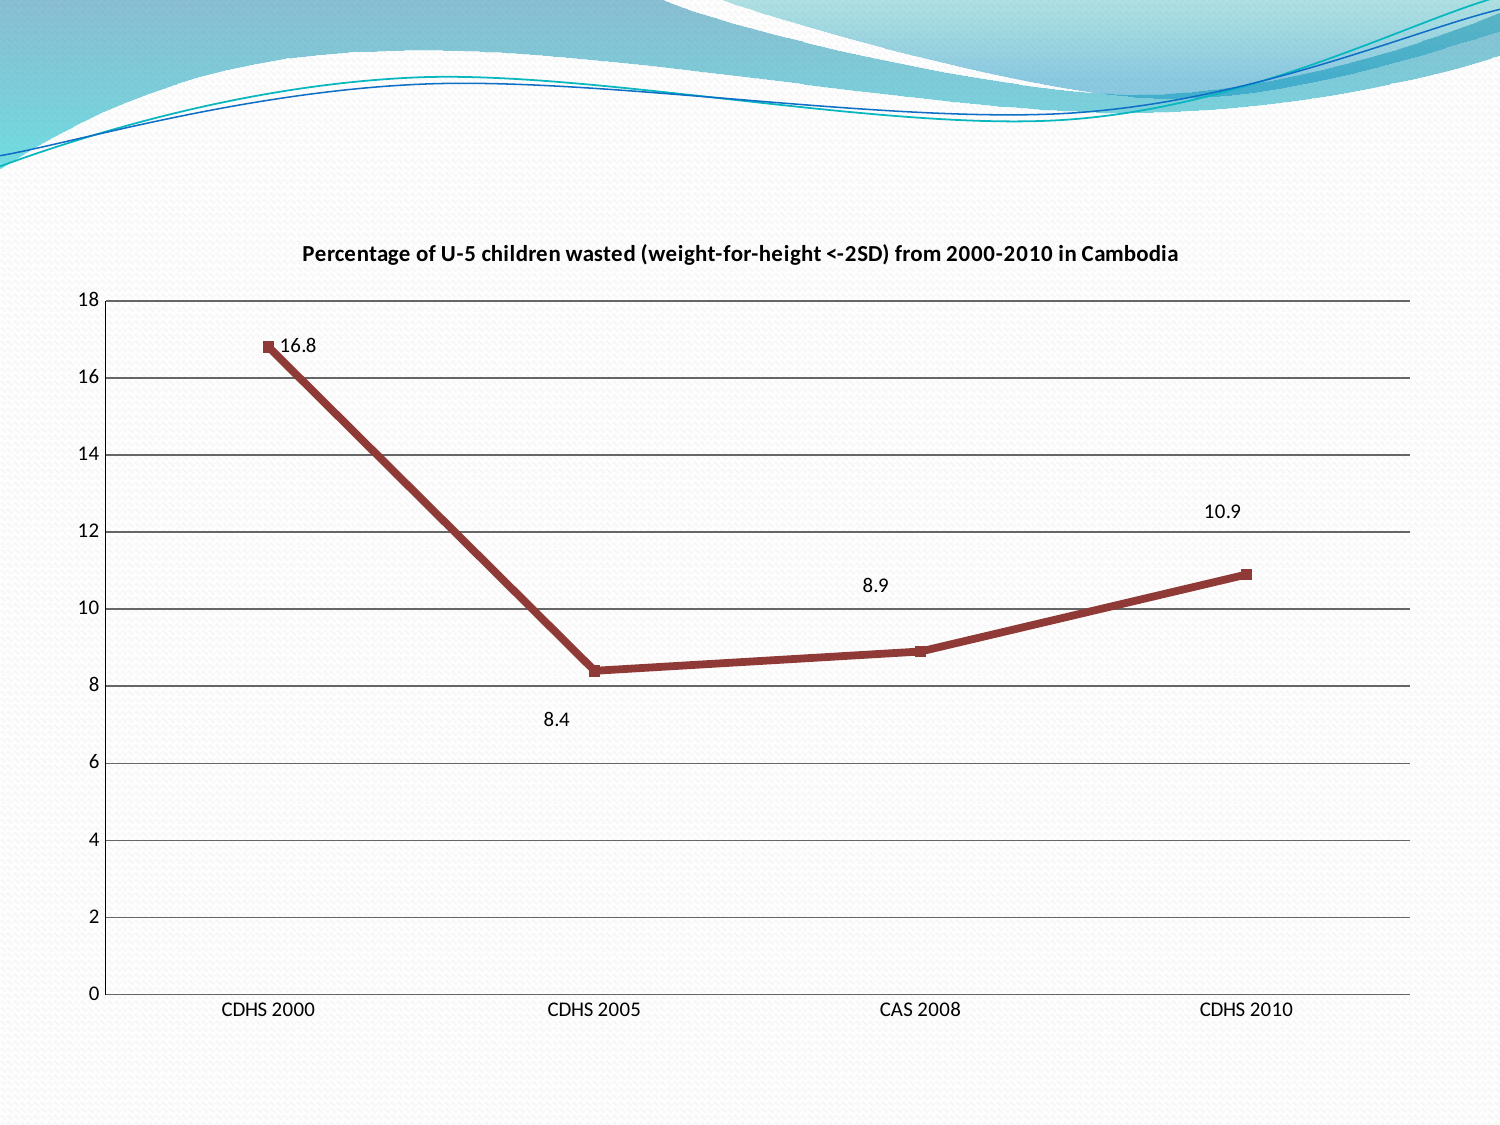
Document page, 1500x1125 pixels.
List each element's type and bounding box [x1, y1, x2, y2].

chart [49, 212, 1438, 1038]
